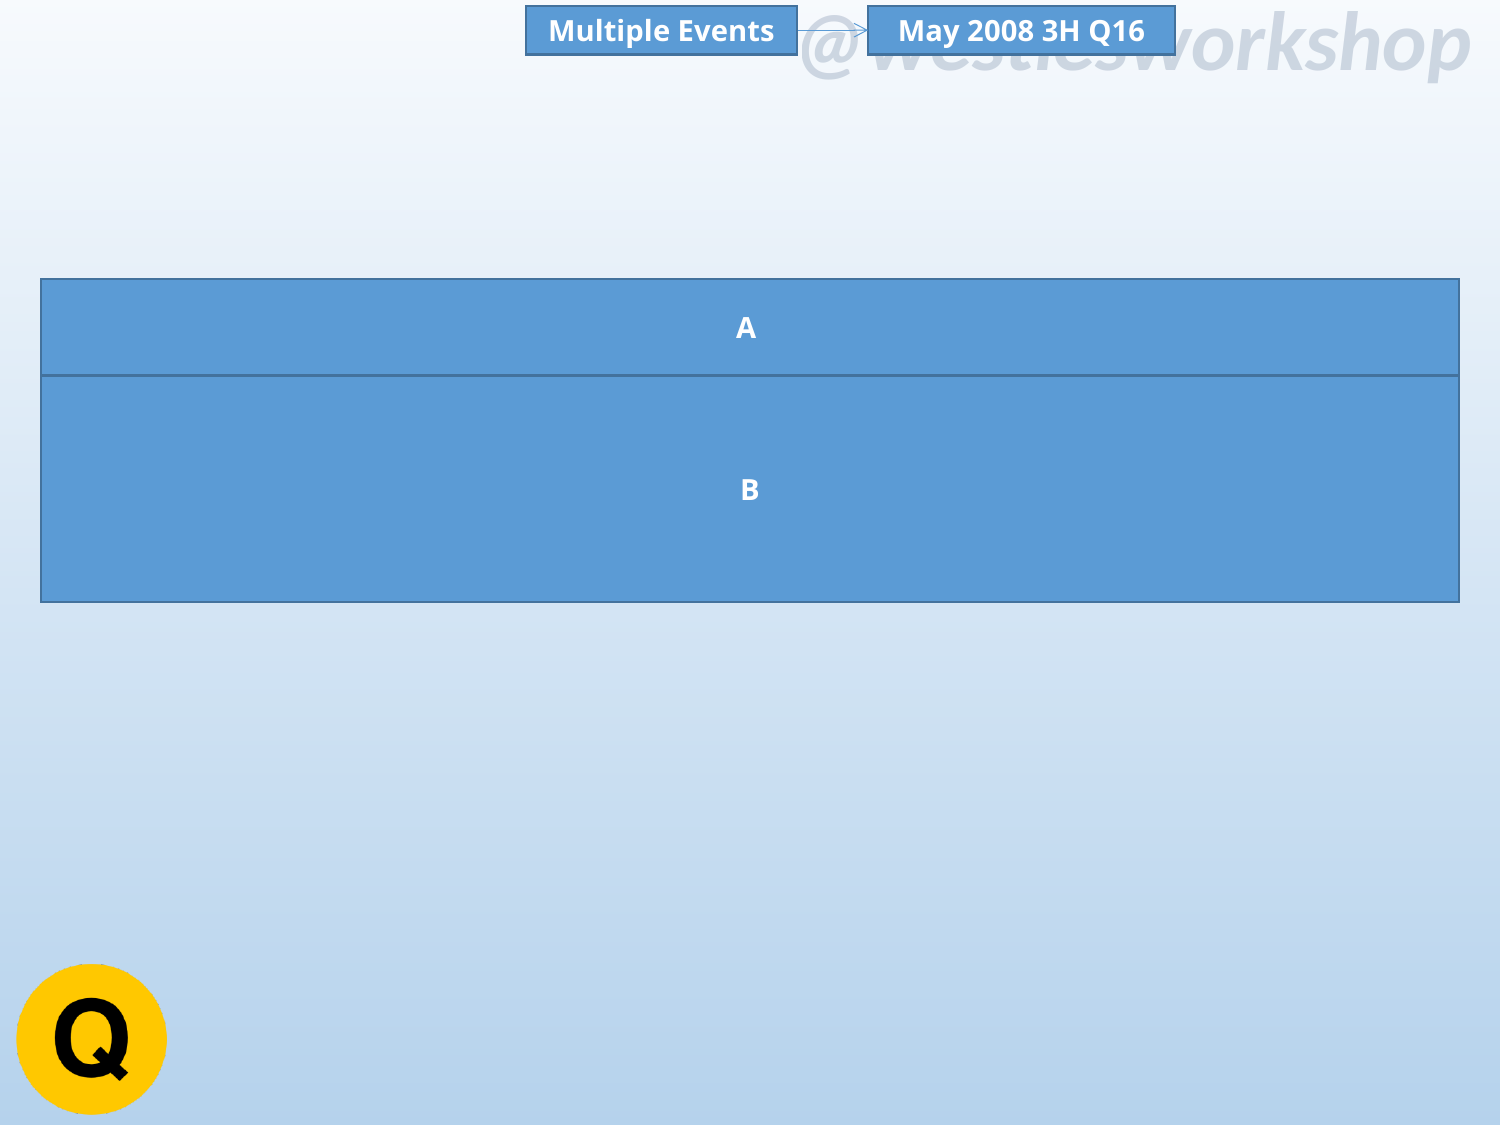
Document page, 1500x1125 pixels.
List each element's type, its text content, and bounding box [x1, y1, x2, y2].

picture [0, 940, 191, 1125]
text_box Multiple Events [525, 5, 798, 56]
picture [41, 278, 1459, 603]
text_box May 2008 3H Q16 [867, 5, 1176, 56]
